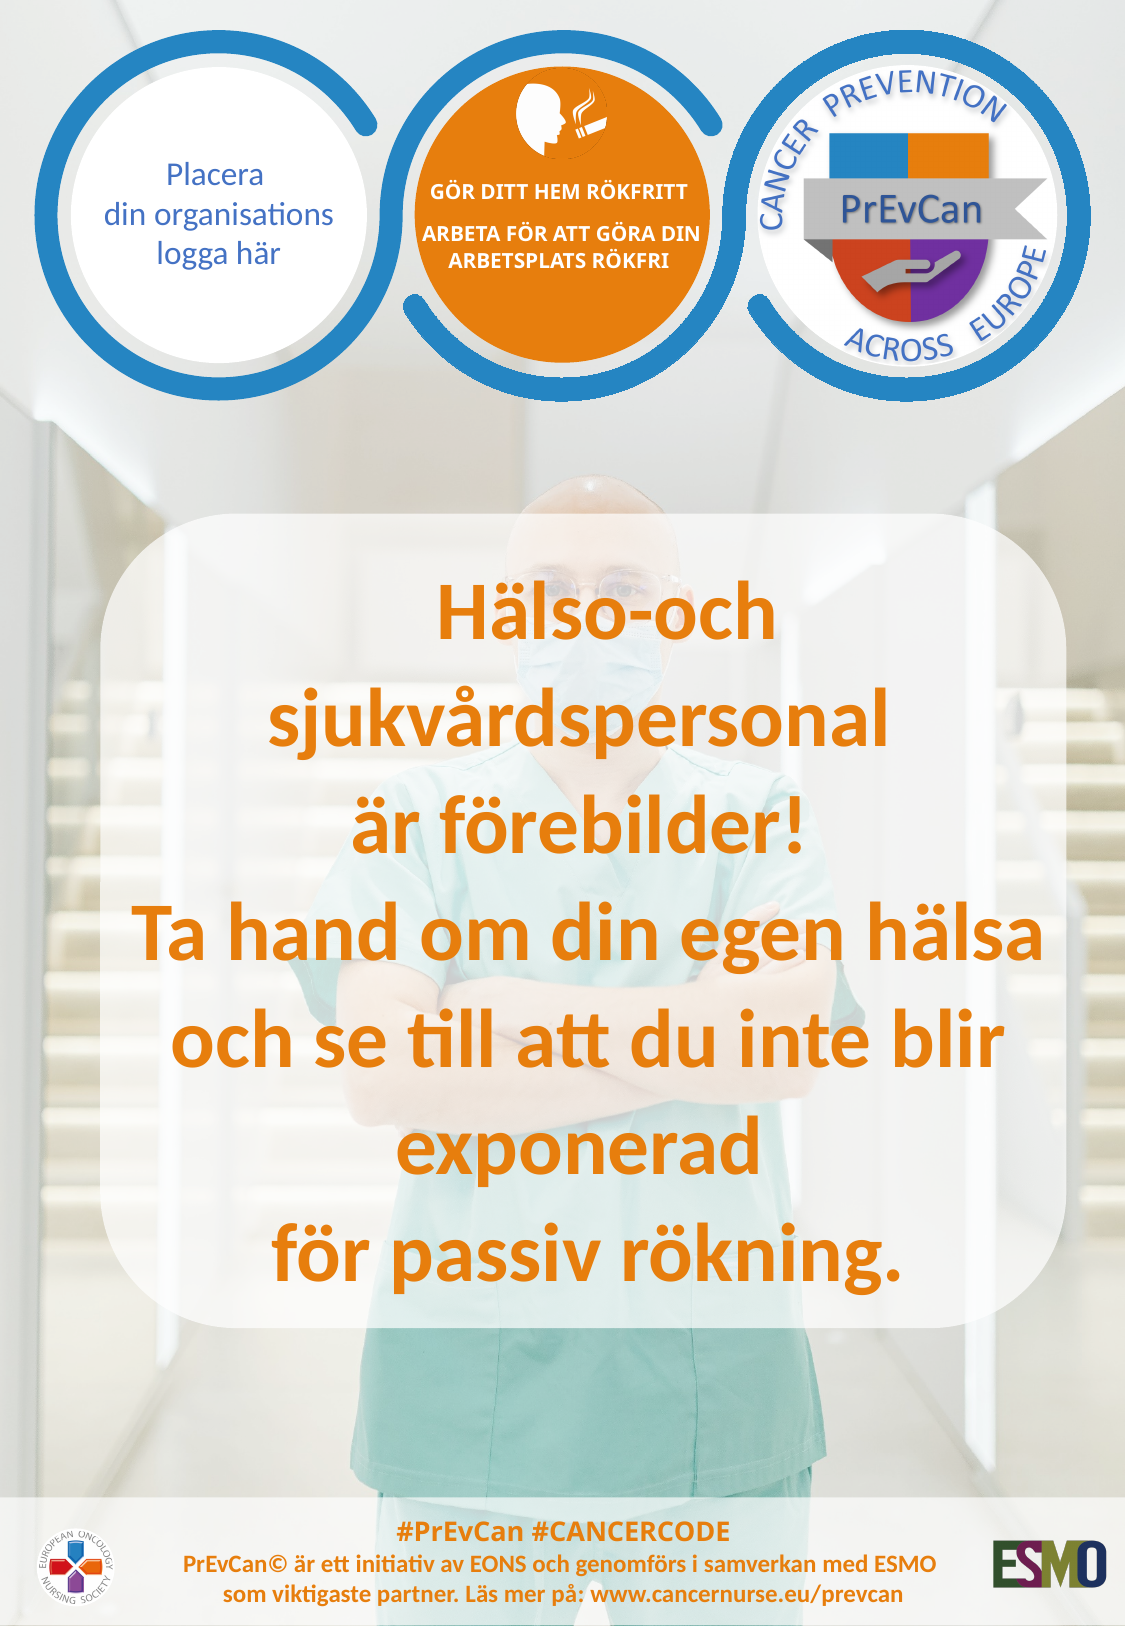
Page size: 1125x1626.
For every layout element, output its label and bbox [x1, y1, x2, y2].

text_box [399, 66, 719, 440]
text_box [0, 1497, 1125, 1625]
picture [0, 0, 1125, 1497]
